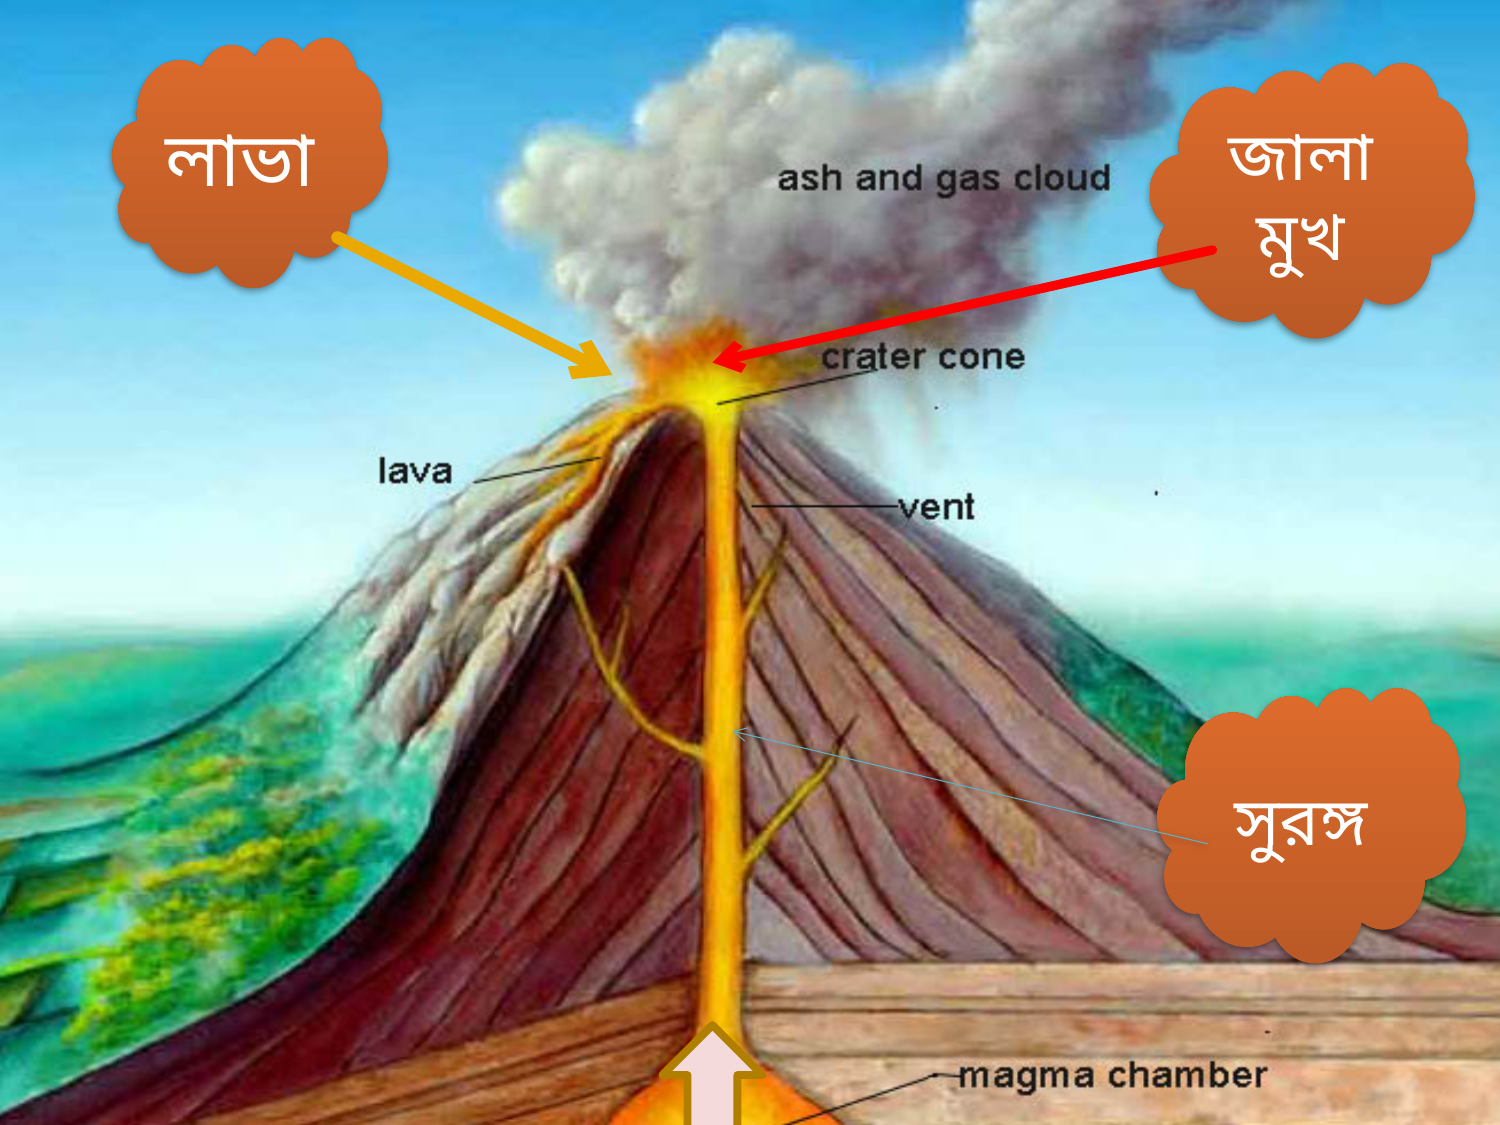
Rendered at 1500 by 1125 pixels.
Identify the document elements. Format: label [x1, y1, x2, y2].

text_box [732, 687, 1467, 963]
picture [0, 0, 1500, 1125]
text_box [712, 62, 1475, 363]
text_box [112, 37, 613, 375]
